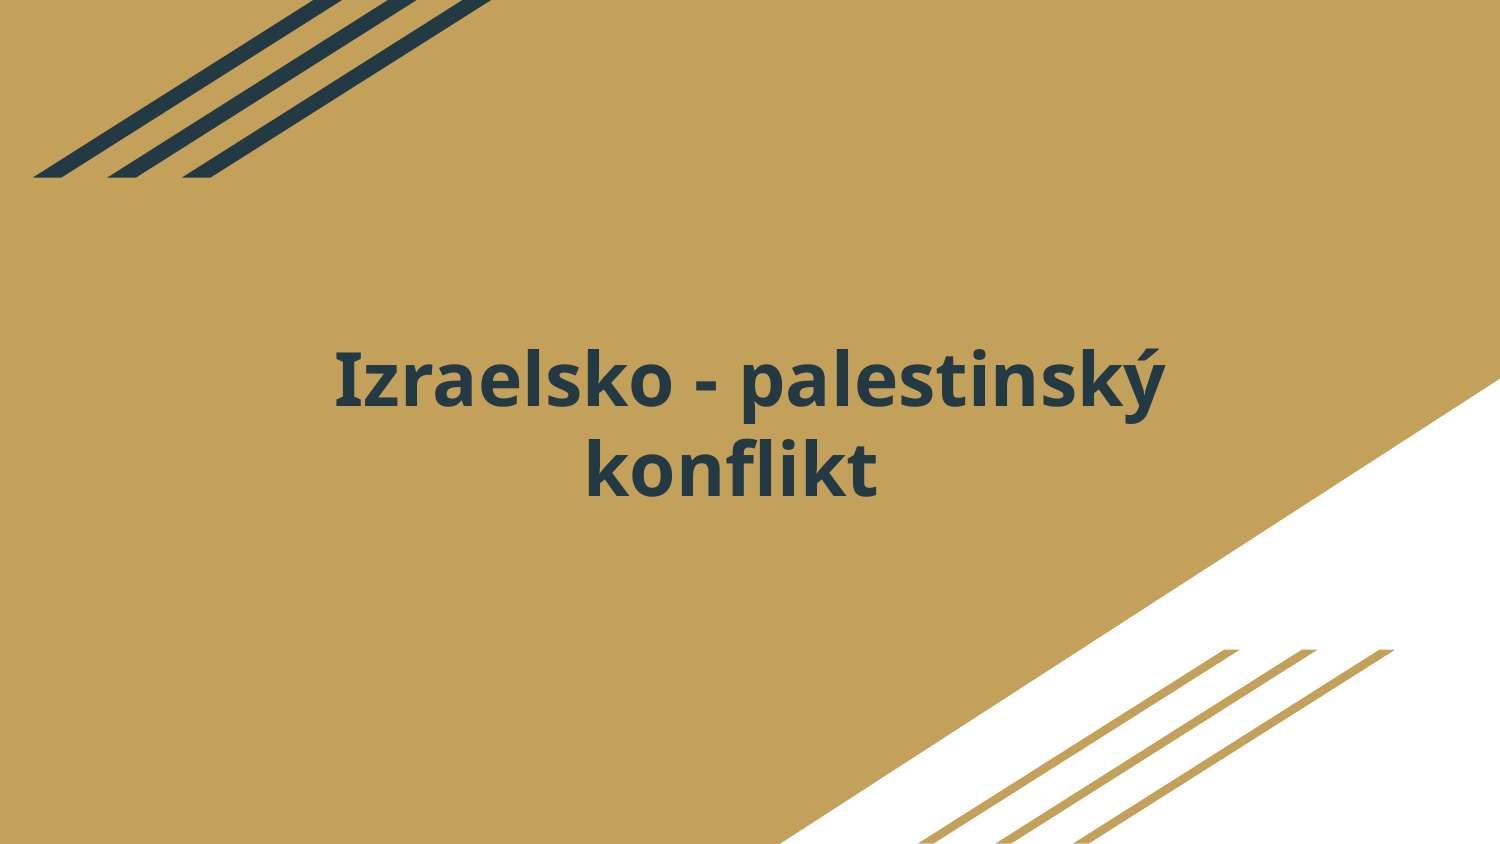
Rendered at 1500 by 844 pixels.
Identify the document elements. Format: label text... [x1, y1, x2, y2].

title Izraelsko - palestinský konflikt [309, 286, 1192, 557]
